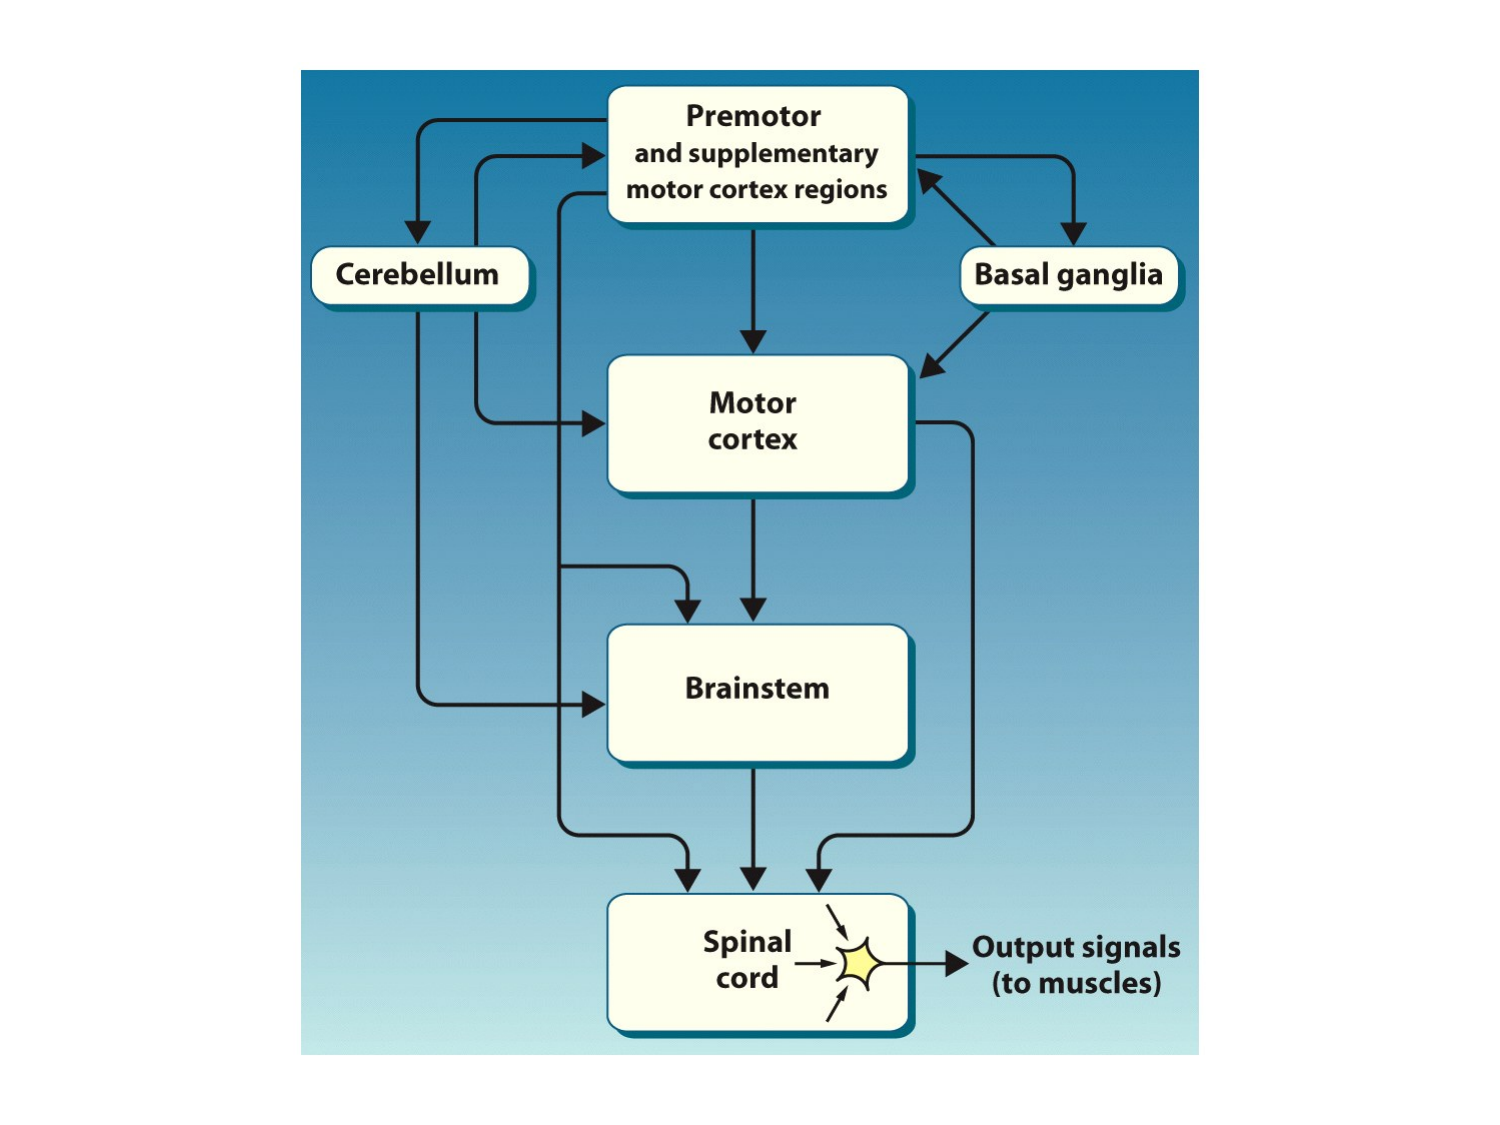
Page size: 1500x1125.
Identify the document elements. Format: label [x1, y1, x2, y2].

picture [293, 62, 1207, 1063]
